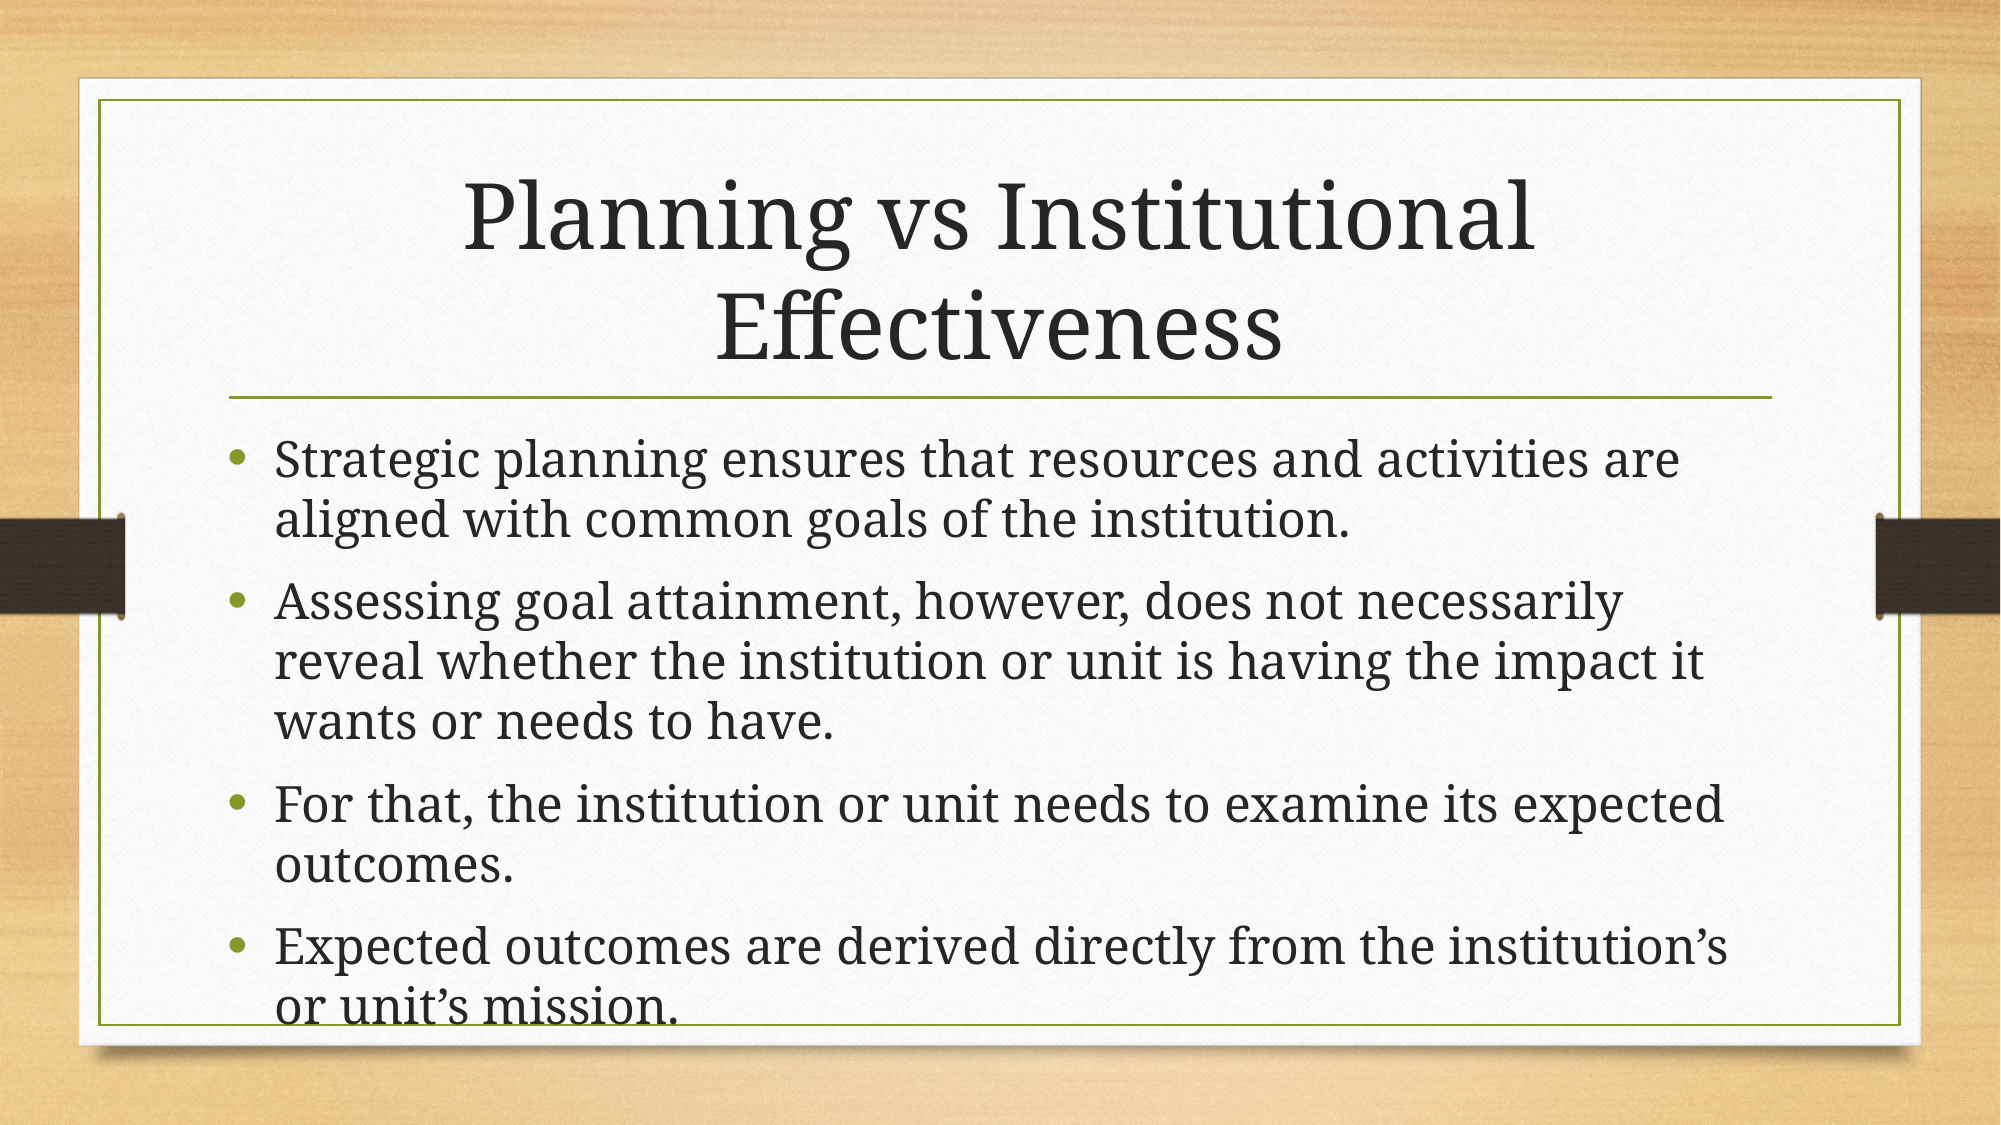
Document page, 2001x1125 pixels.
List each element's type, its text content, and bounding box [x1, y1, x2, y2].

title Planning vs Institutional Effectiveness [212, 161, 1788, 375]
picture [0, 0, 2001, 1125]
list Strategic planning ensures that resources and activities are aligned with common goals of the institution. Assessing goal attainment, however, does not necessarily reveal whether the institution or unit is having the impact it wants or needs to have. For that, the institution or unit needs to examine its expected outcomes. Expected outcomes are derived directly from the institution’s or unit’s mission. [212, 419, 1788, 964]
